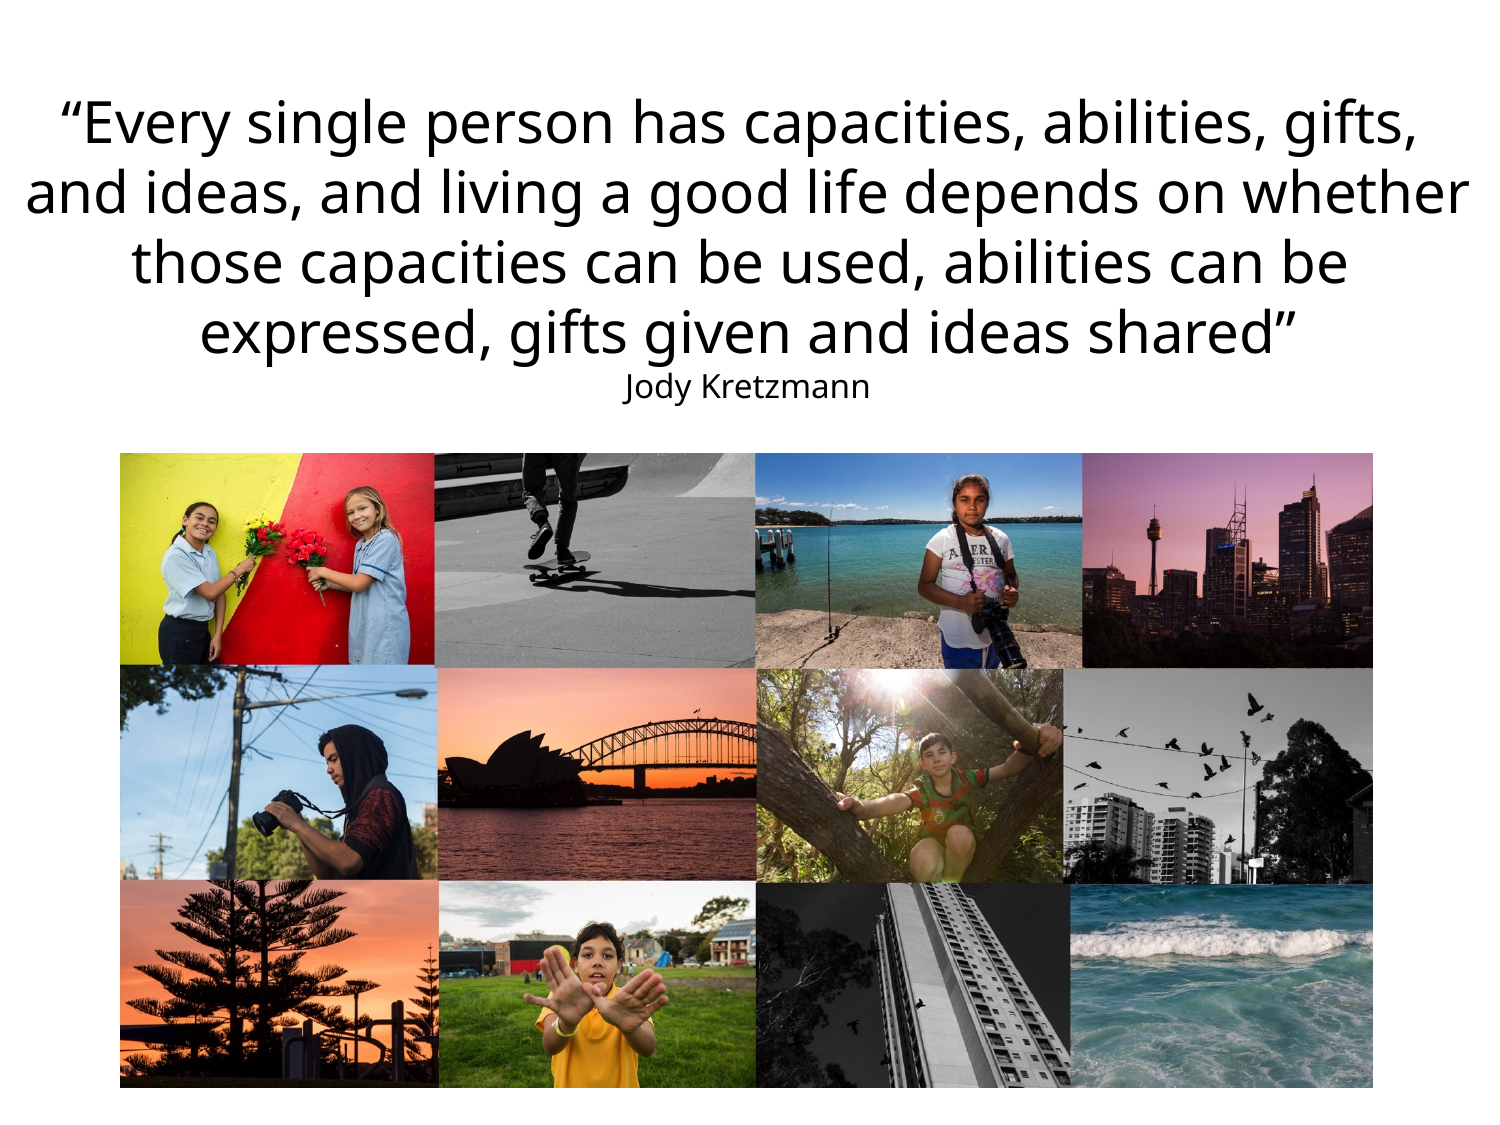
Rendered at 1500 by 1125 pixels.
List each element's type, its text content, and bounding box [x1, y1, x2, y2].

picture [119, 452, 1374, 1089]
text_box “Every single person has capacities, abilities, gifts, and ideas, and living a good life depends on whether those capacities can be used, abilities can be expressed, gifts given and ideas shared” Jody Kretzmann [0, 77, 1500, 413]
